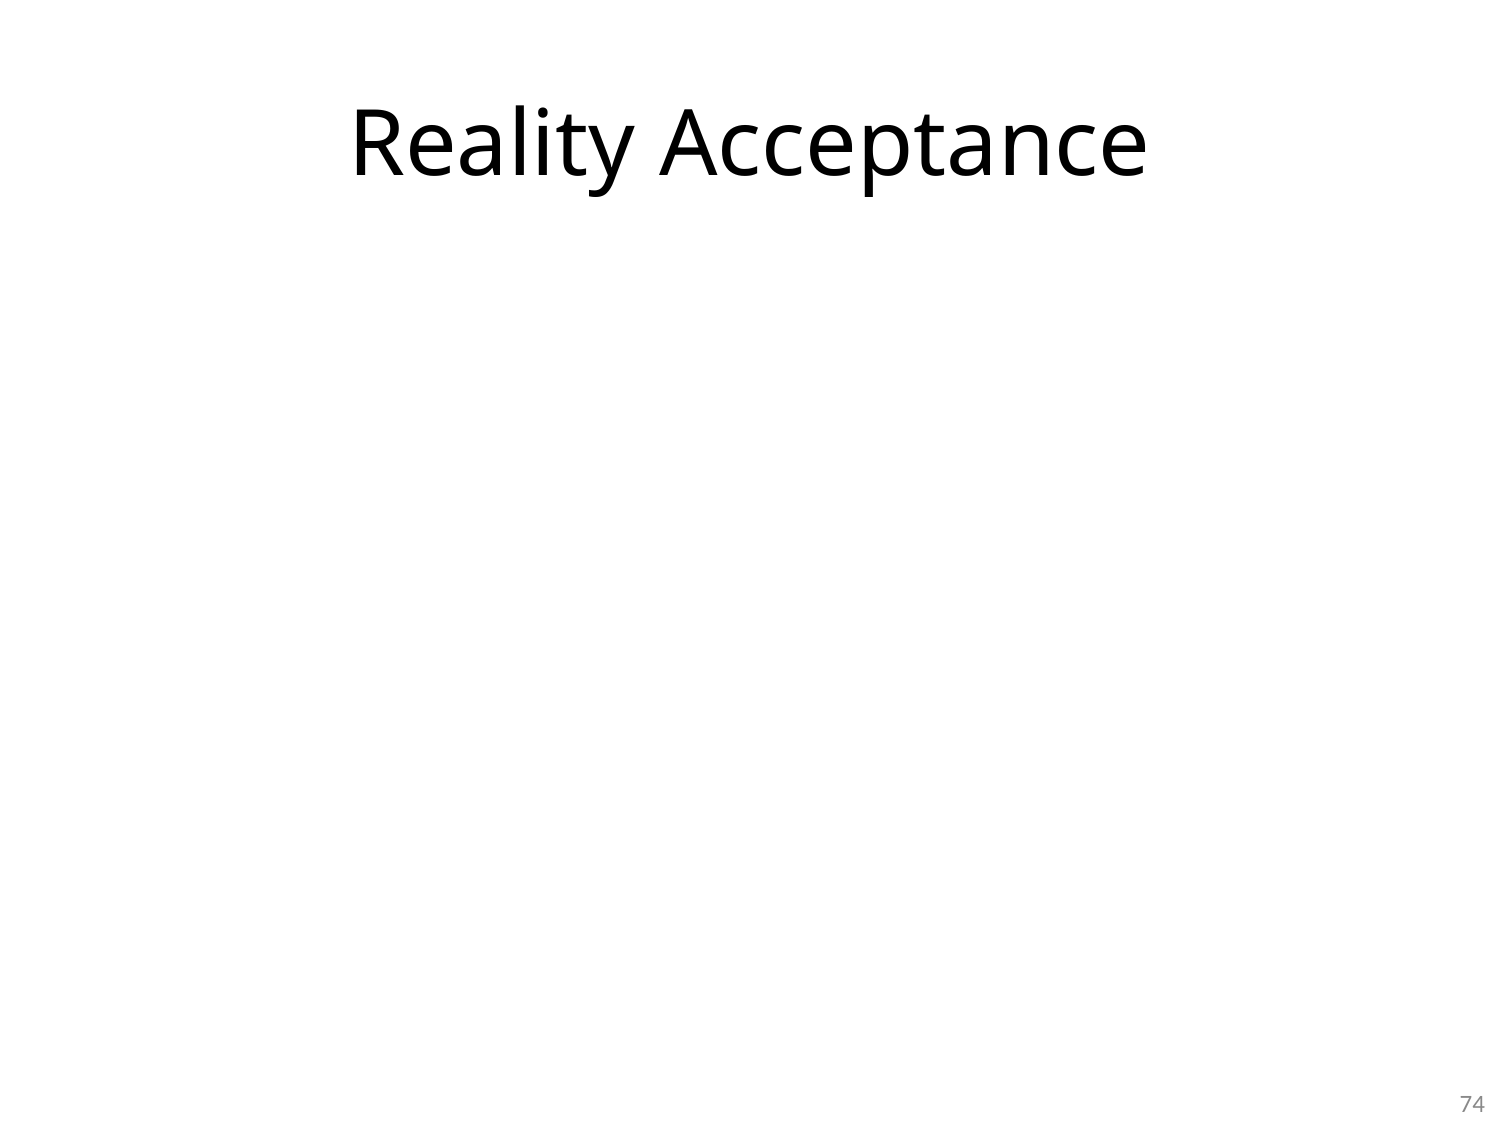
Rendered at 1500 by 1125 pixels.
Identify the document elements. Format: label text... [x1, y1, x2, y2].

title Reality Acceptance [43, 45, 1457, 233]
slide_number 74 [1149, 1072, 1500, 1125]
